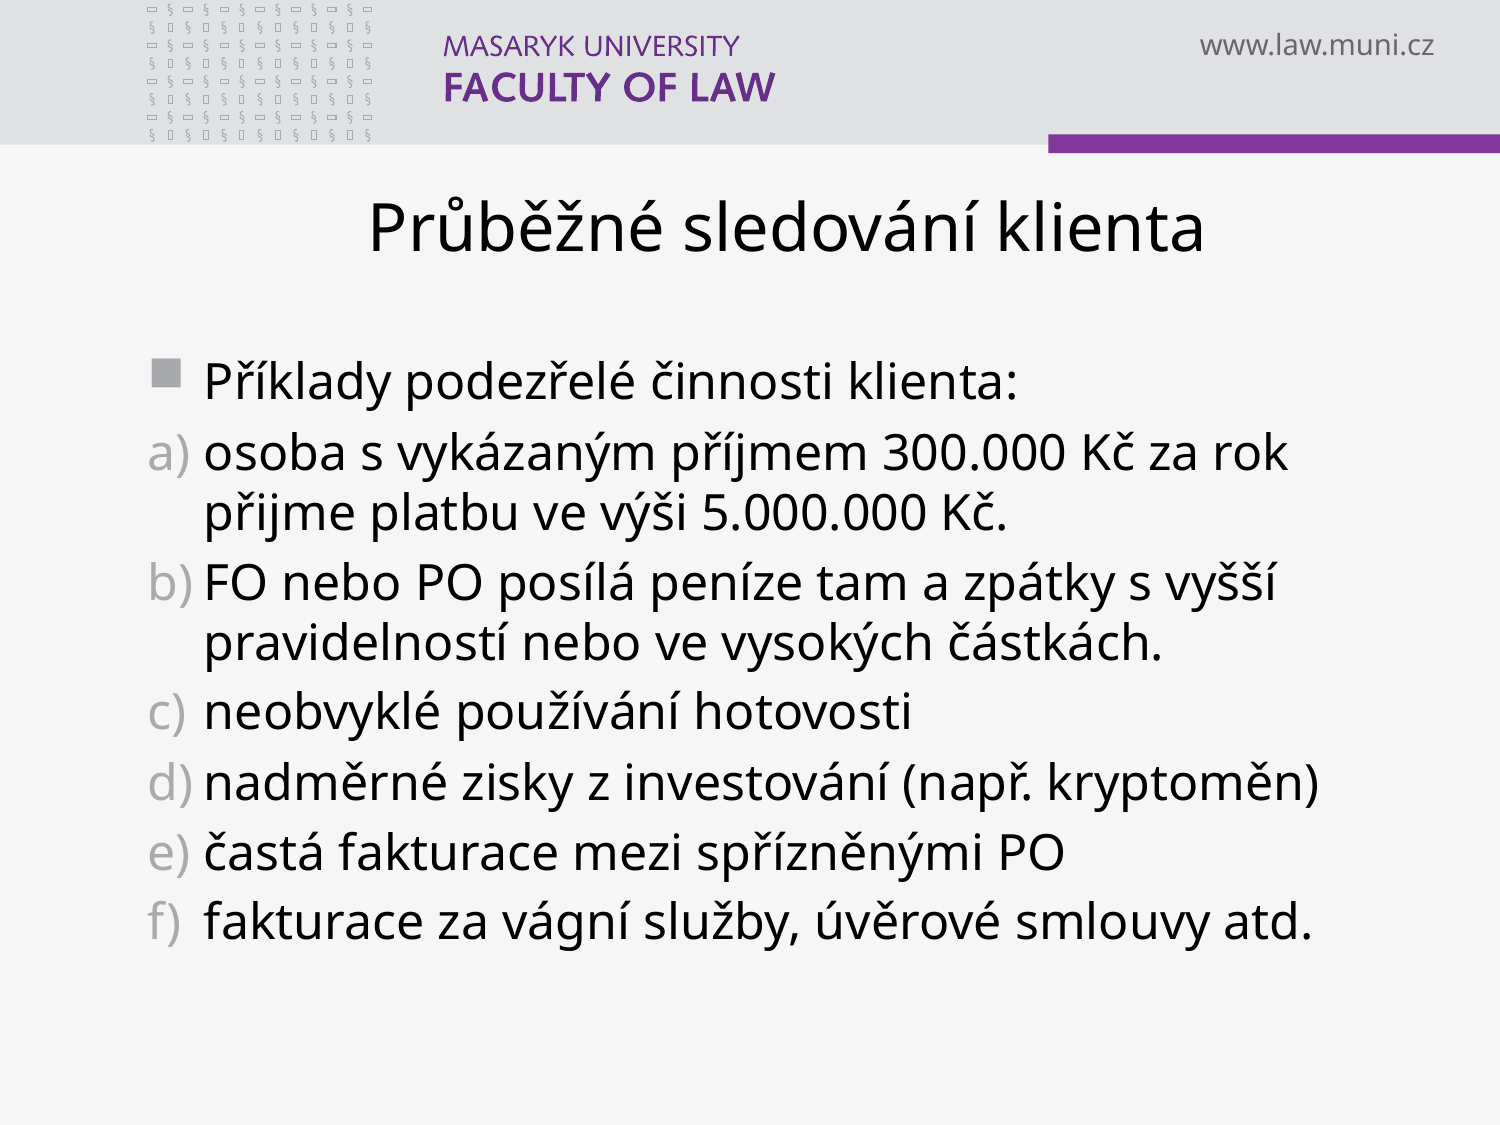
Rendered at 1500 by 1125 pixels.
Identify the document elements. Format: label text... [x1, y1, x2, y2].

title Průběžné sledování klienta [150, 184, 1425, 288]
list Příklady podezřelé činnosti klienta: osoba s vykázaným příjmem 300.000 Kč za rok přijme platbu ve výši 5.000.000 Kč. FO nebo PO posílá peníze tam a zpátky s vyšší pravidelností nebo ve vysokých částkách. neobvyklé používání hotovosti nadměrné zisky z investování (např. kryptoměn) častá fakturace mezi spřízněnými PO fakturace za vágní služby, úvěrové smlouvy atd. [147, 350, 1423, 1006]
